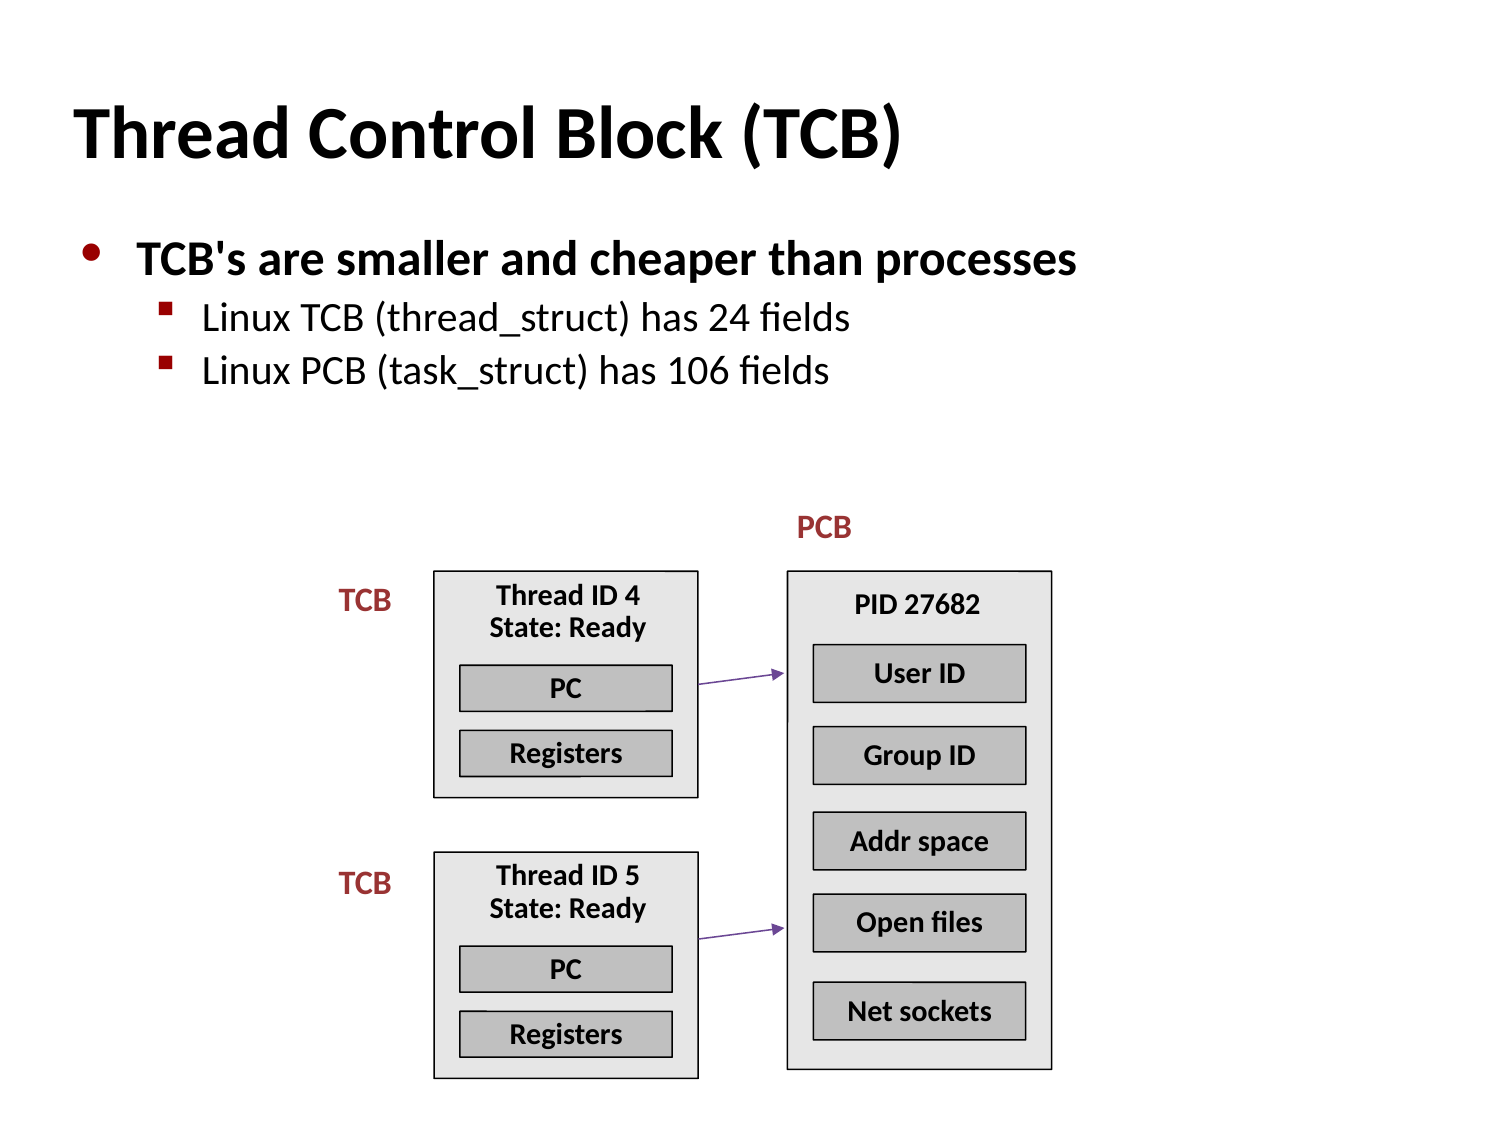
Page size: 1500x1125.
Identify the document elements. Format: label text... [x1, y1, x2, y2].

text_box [338, 507, 1076, 1114]
list TCB's are smaller and cheaper than processes Linux TCB (thread_struct) has 24 fields Linux PCB (task_struct) has 106 fields [64, 223, 1361, 1040]
title Thread Control Block (TCB)‏ [58, 71, 1305, 197]
